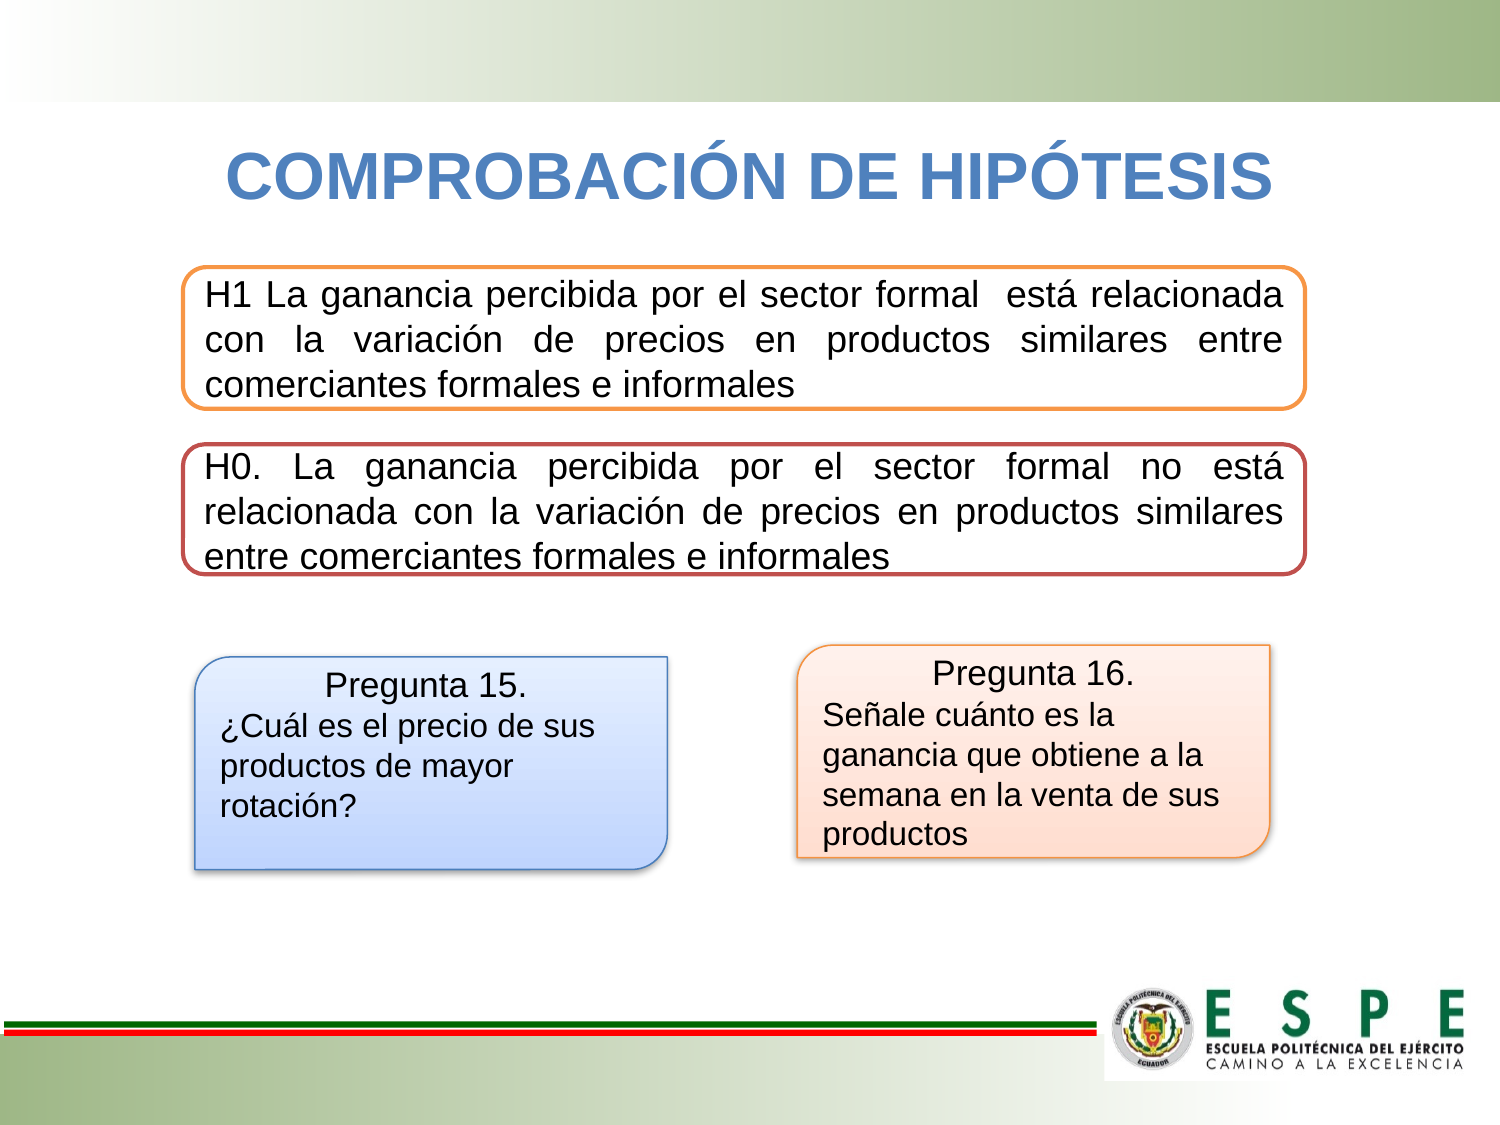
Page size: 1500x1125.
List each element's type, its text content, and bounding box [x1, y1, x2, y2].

title COMPROBACIÓN DE HIPÓTESIS [75, 45, 1425, 233]
text_box Pregunta 15. ¿Cuál es el precio de sus productos de mayor rotación? [194, 656, 669, 871]
picture [1104, 976, 1483, 1081]
text_box Pregunta 16. Señale cuánto es la ganancia que obtiene a la semana en la venta de sus productos [796, 644, 1271, 859]
text_box H1 La ganancia percibida por el sector formal está relacionada con la variación de precios en productos similares entre comerciantes formales e informales [180, 265, 1308, 411]
text_box H0. La ganancia percibida por el sector formal no está relacionada con la variación de precios en productos similares entre comerciantes formales e informales [180, 442, 1308, 577]
